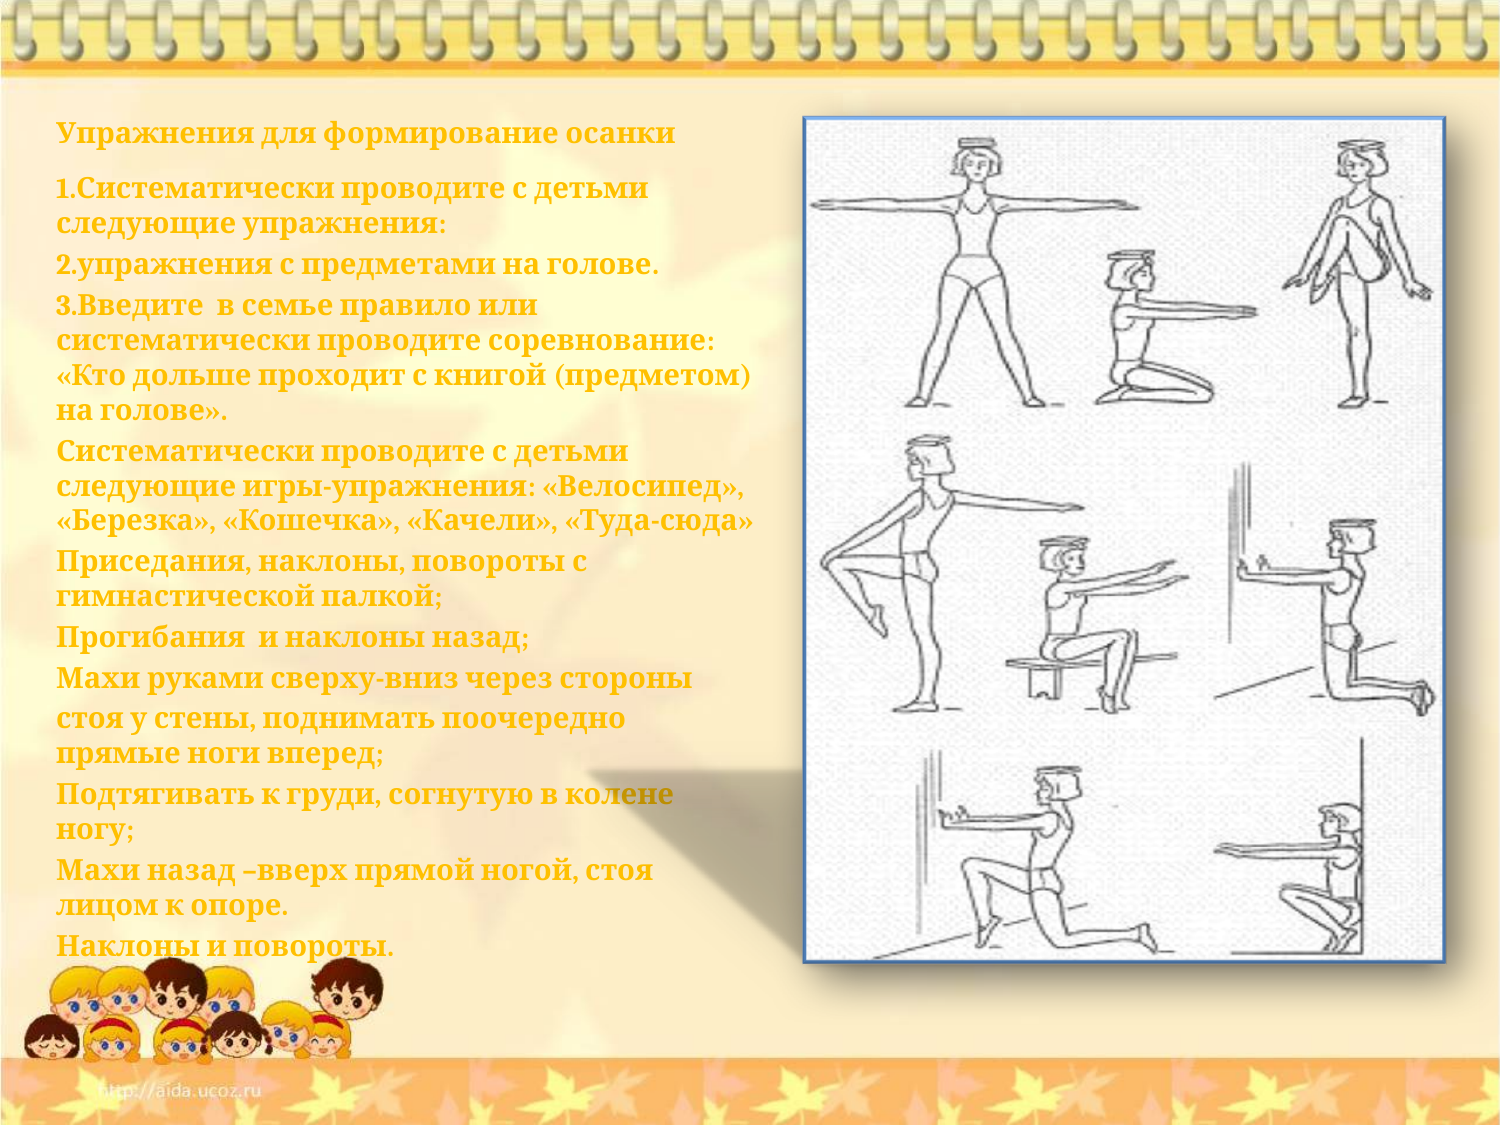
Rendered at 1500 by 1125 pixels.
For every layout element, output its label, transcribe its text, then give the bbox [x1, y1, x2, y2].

picture [0, 0, 1500, 1125]
list Упражнения для формирование осанки 1.Систематически проводите с детьми следующие упражнения: 2.упражнения с предметами на голове. 3.Введите в семье правило или систематически проводите соревнование: «Кто дольше проходит с книгой (предметом) на голове». Систематически проводите с детьми следующие игры-упражнения: «Велосипед», «Березка», «Кошечка», «Качели», «Туда-сюда» Приседания, наклоны, повороты с гимнастической палкой; Прогибания и наклоны назад; Махи руками сверху-вниз через стороны стоя у стены, поднимать поочередно прямые ноги вперед; Подтягивать к груди, согнутую в колене ногу; Махи назад –вверх прямой ногой, стоя лицом к опоре. Наклоны и повороты. [41, 101, 588, 1000]
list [572, 113, 1448, 977]
